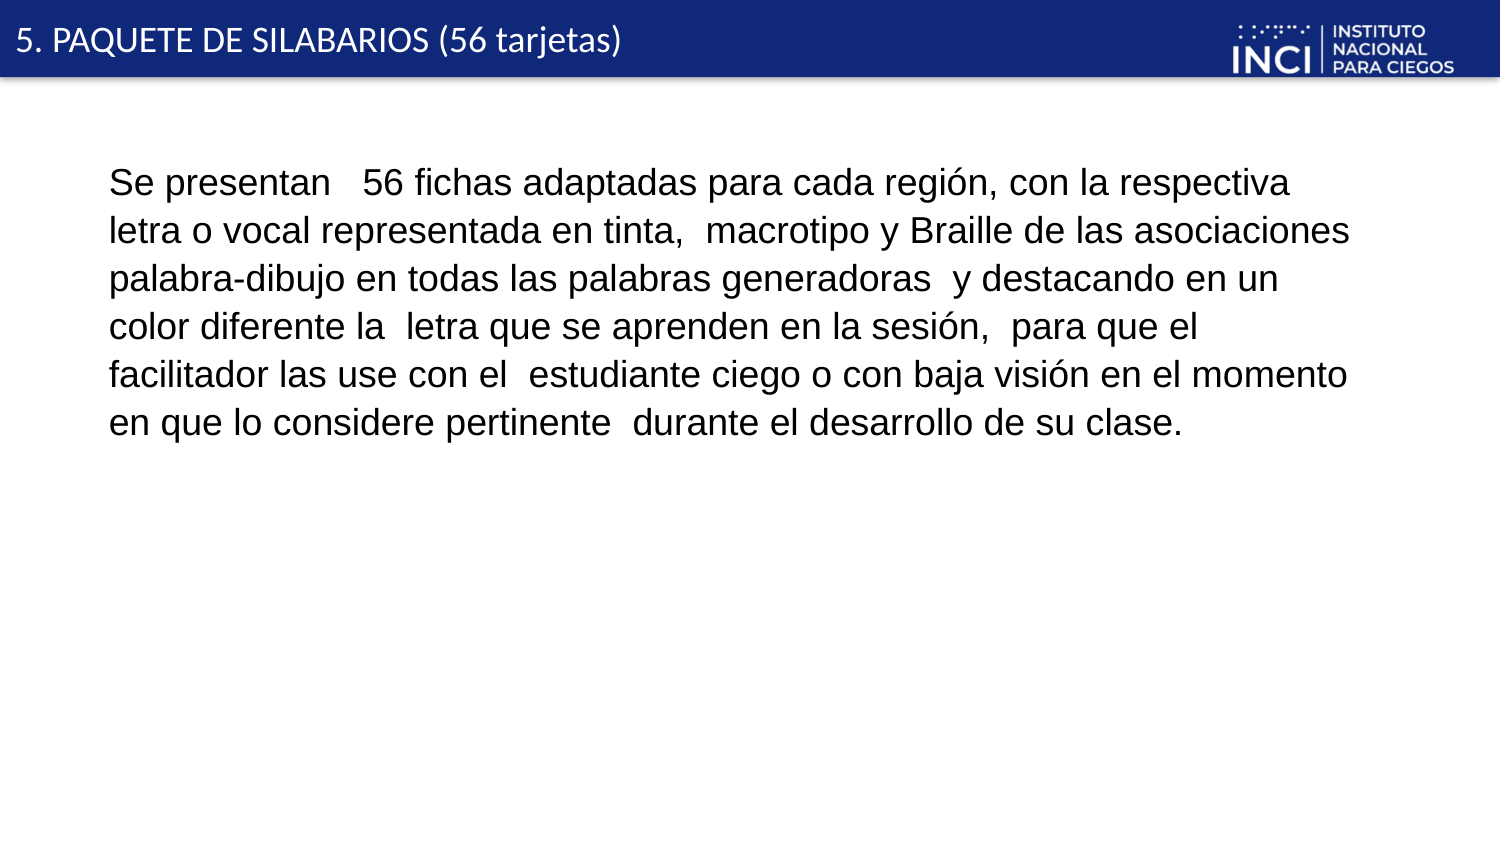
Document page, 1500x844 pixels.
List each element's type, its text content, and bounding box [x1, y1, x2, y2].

text_box 5. PAQUETE DE SILABARIOS (56 tarjetas) [0, 0, 1500, 78]
picture [1219, 18, 1466, 80]
text_box Se presentan 56 fichas adaptadas para cada región, con la respectiva letra o vocal representada en tinta, macrotipo y Braille de las asociaciones palabra-dibujo en todas las palabras generadoras y destacando en un color diferente la letra que se aprenden en la sesión, para que el facilitador las use con el estudiante ciego o con baja visión en el momento en que lo considere pertinente durante el desarrollo de su clase. [93, 147, 1378, 451]
